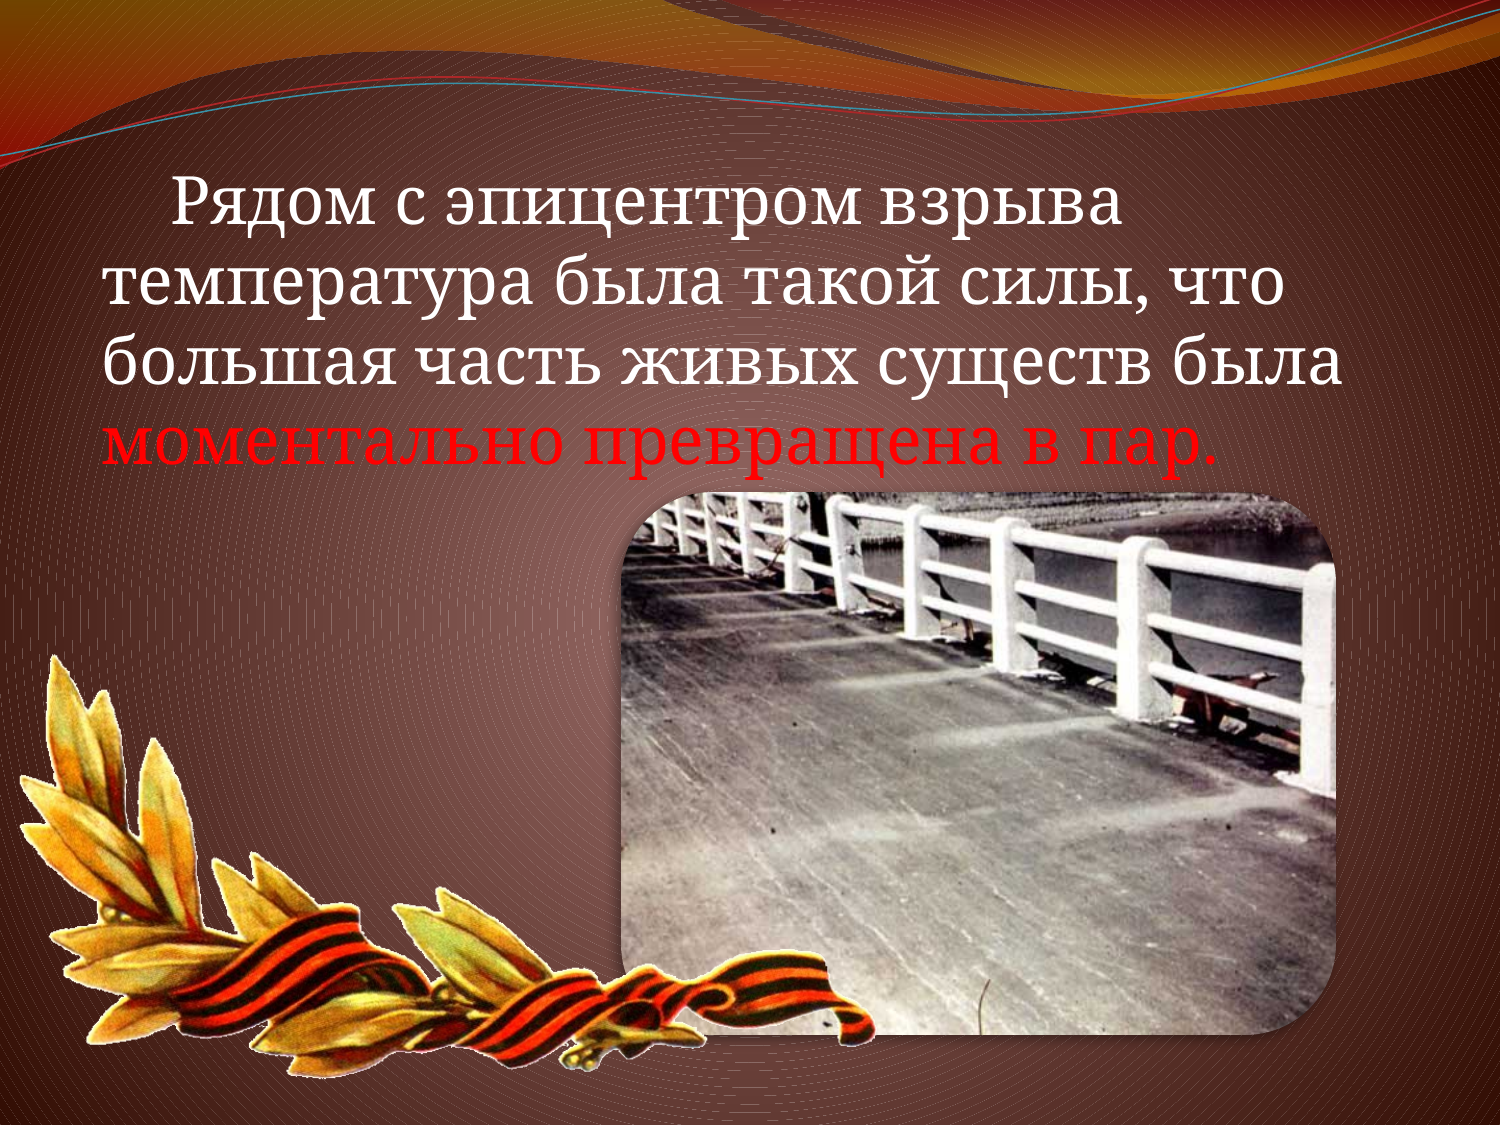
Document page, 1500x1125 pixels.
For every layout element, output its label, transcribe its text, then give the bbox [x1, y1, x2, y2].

picture [0, 491, 1337, 1101]
list Рядом с эпицентром взрыва температура была такой силы, что большая часть живых существ была моментально превращена в пар. [93, 70, 1369, 319]
